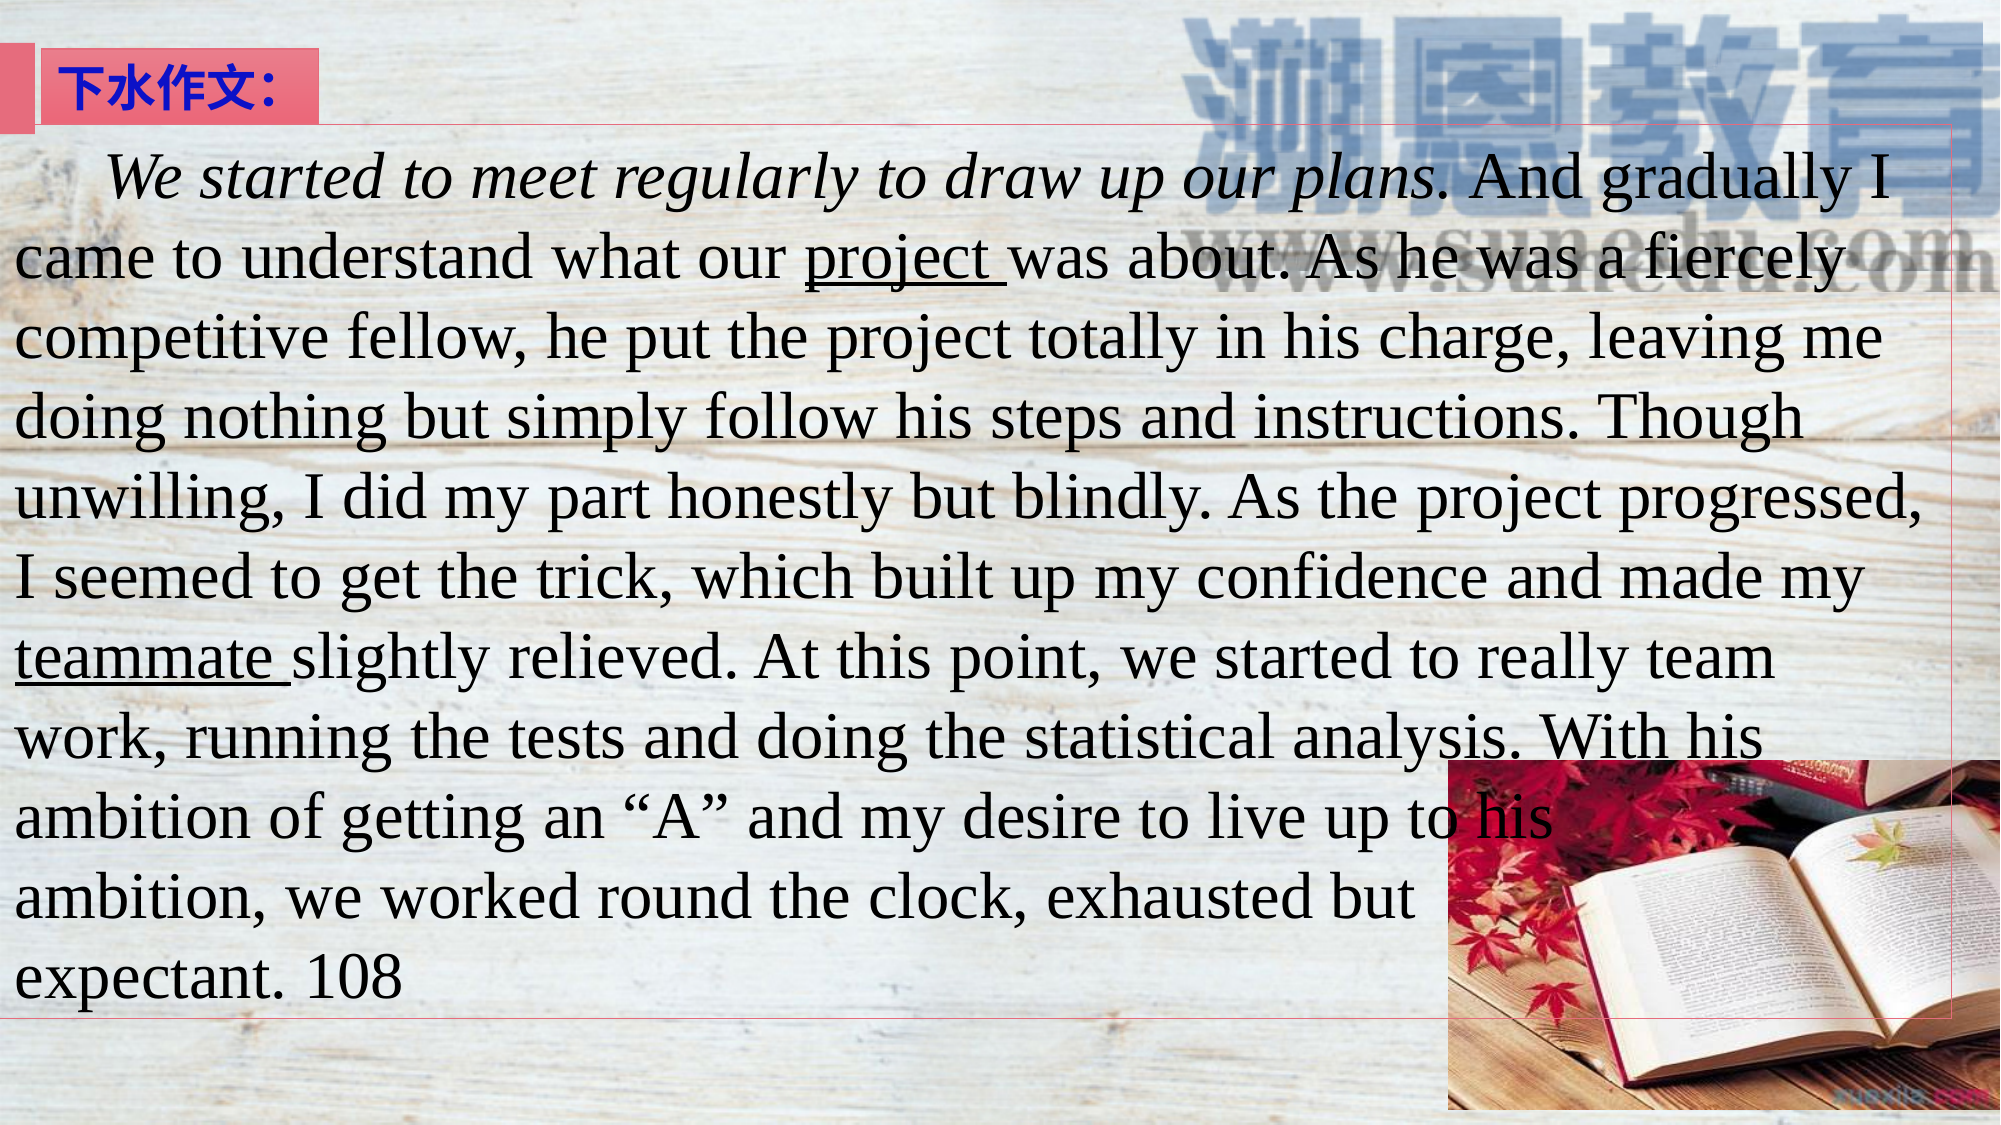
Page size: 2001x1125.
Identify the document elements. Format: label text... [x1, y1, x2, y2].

picture [0, 0, 2001, 1125]
text_box 下水作文： [41, 48, 319, 124]
text_box We started to meet regularly to draw up our plans. And gradually I came to understand what our project was about. As he was a fiercely competitive fellow, he put the project totally in his charge, leaving me doing nothing but simply follow his steps and instructions. Though unwilling, I did my part honestly but blindly. As the project progressed, I seemed to get the trick, which built up my confidence and made my teammate slightly relieved. At this point, we started to really team work, running the tests and doing the statistical analysis. With his ambition of getting an “A” and my desire to live up to his ambition, we worked round the clock, exhausted but expectant. 108 [0, 124, 1952, 1019]
